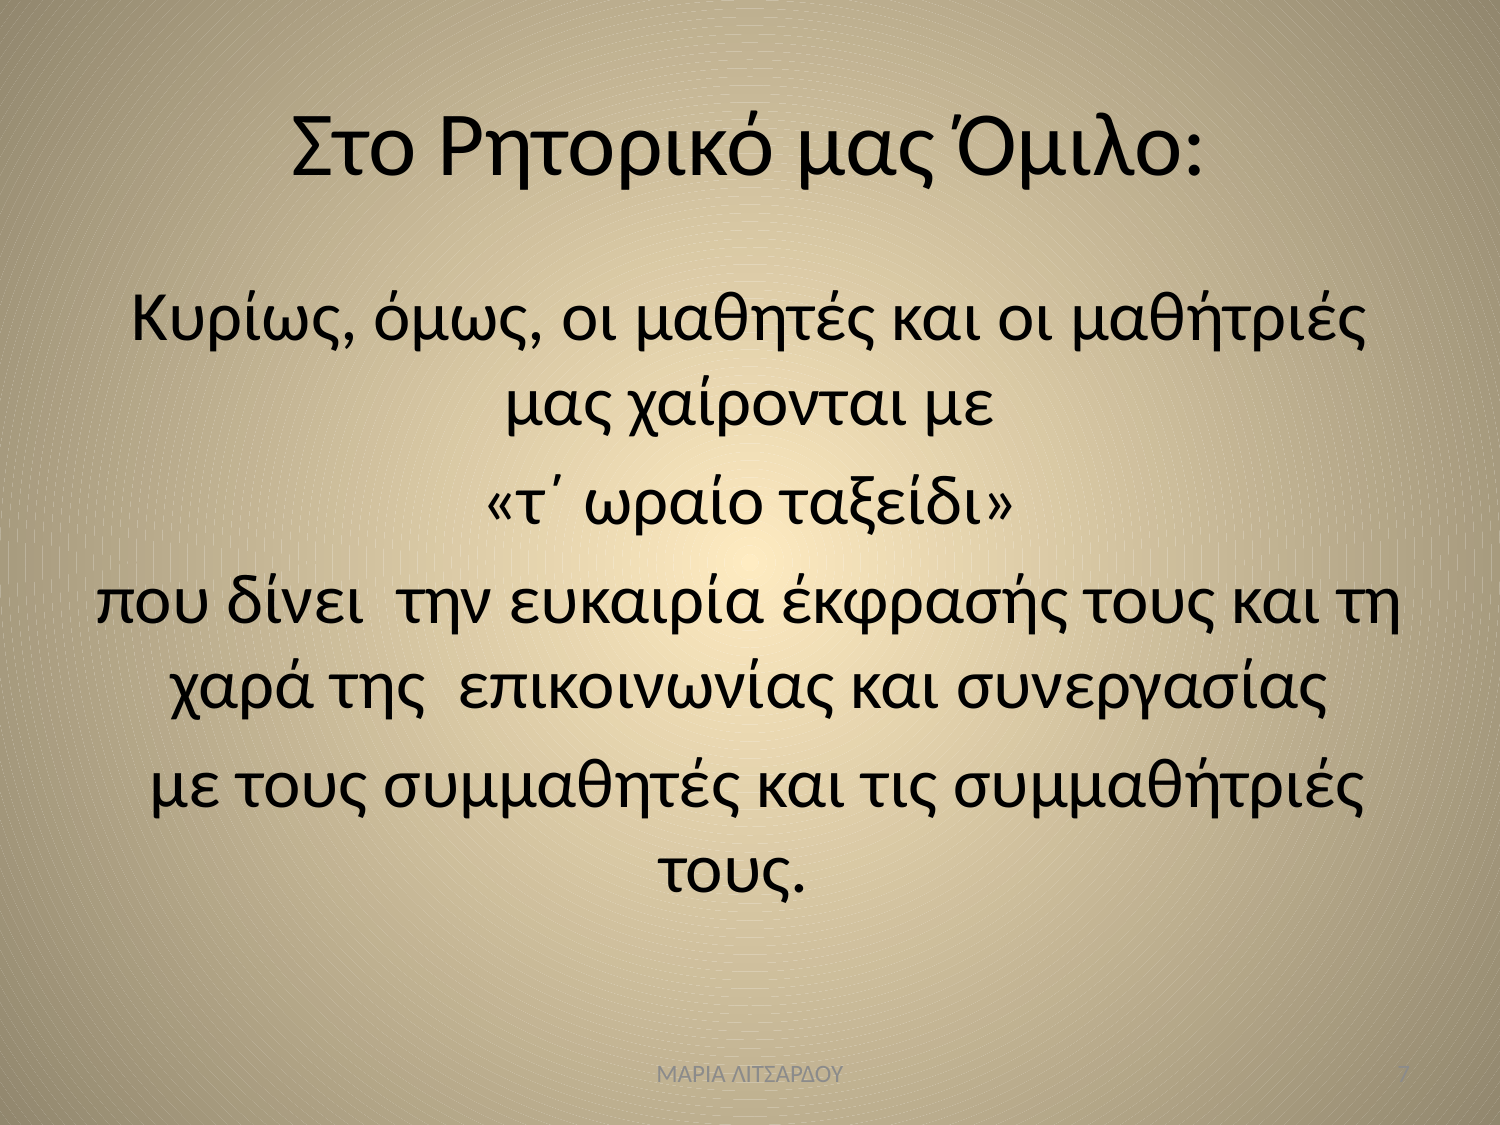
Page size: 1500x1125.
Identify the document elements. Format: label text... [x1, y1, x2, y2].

footer ΜΑΡΙΑ ΛΙΤΣΑΡΔΟΥ [512, 1042, 988, 1103]
title Στο Ρητορικό μας Όμιλο: [75, 45, 1425, 233]
slide_number 7 [1074, 1042, 1425, 1103]
list Κυρίως, όμως, οι μαθητές και οι μαθήτριές μας χαίρονται με «τ΄ ωραίο ταξείδι» που δίνει την ευκαιρία έκφρασής τους και τη χαρά της επικοινωνίας και συνεργασίας με τους συμμαθητές και τις συμμαθήτριές τους. [75, 262, 1425, 1005]
